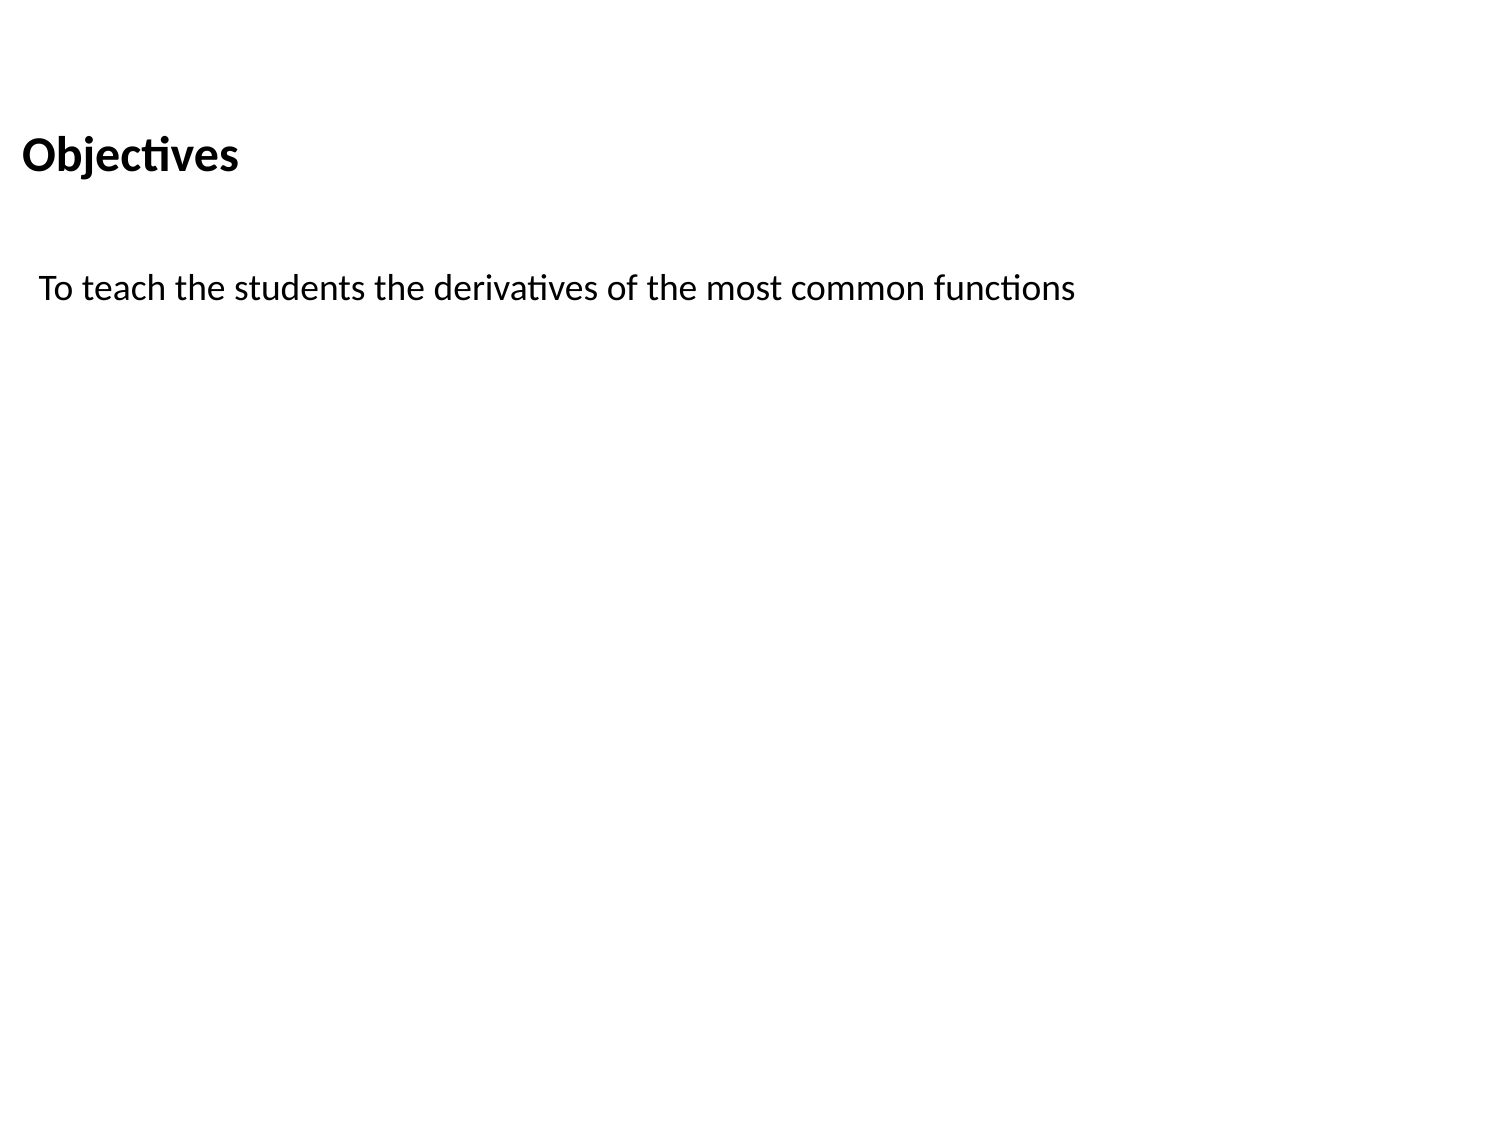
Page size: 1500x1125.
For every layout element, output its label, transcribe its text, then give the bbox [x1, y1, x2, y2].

text_box Objectives [7, 113, 255, 189]
text_box To teach the students the derivatives of the most common functions [23, 255, 1092, 315]
